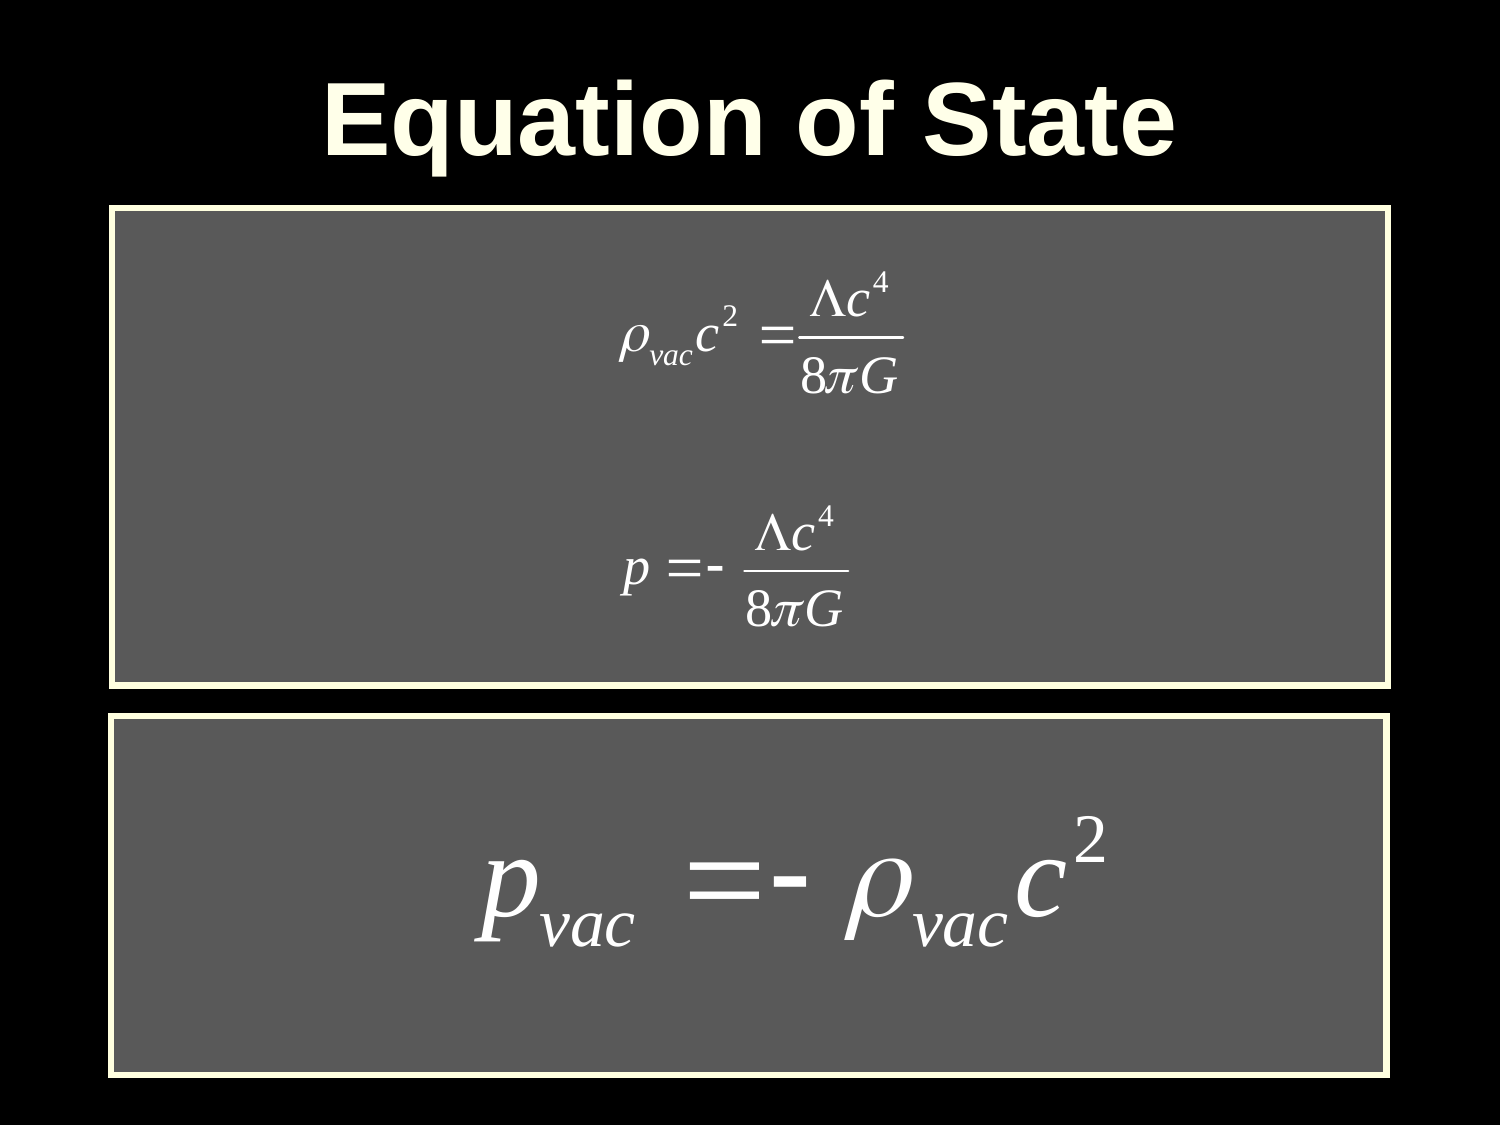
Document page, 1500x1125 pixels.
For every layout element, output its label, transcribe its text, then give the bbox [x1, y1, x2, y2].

title Equation of State [0, 1, 1500, 227]
text_box [110, 716, 1387, 1076]
text_box [112, 227, 1388, 686]
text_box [608, 254, 916, 639]
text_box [448, 786, 1127, 977]
